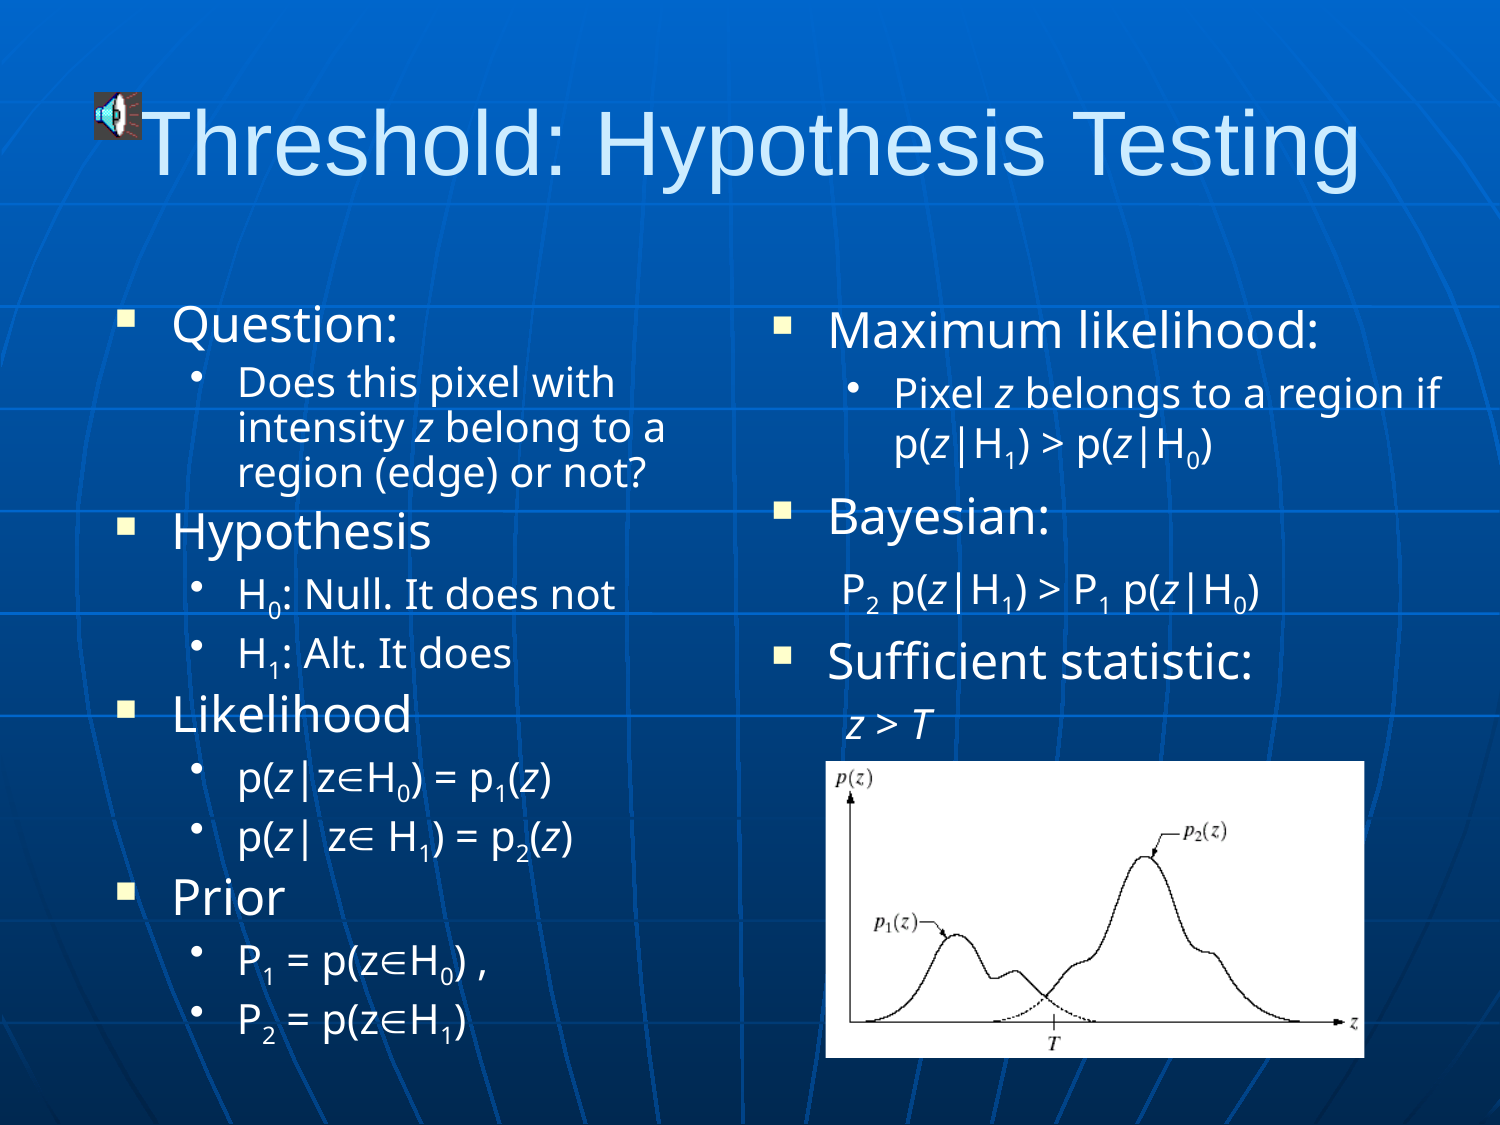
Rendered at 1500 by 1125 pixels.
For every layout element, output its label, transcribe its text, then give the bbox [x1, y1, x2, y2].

title Threshold: Hypothesis Testing [74, 45, 1426, 233]
list Maximum likelihood: Pixel z belongs to a region if p(z|H1) > p(z|H0) Bayesian: P2 p(z|H1) > P1 p(z|H0) Sufficient statistic: z > T [755, 291, 1462, 1054]
list Question: Does this pixel with intensity z belong to a region (edge) or not? Hypothesis H0: Null. It does not H1: Alt. It does Likelihood p(z|zH0) = p1(z) p(z| z H1) = p2(z) Prior P1 = p(zH0) , P2 = p(zH1) [99, 291, 732, 1054]
picture [825, 761, 1365, 1058]
picture [92, 90, 143, 142]
